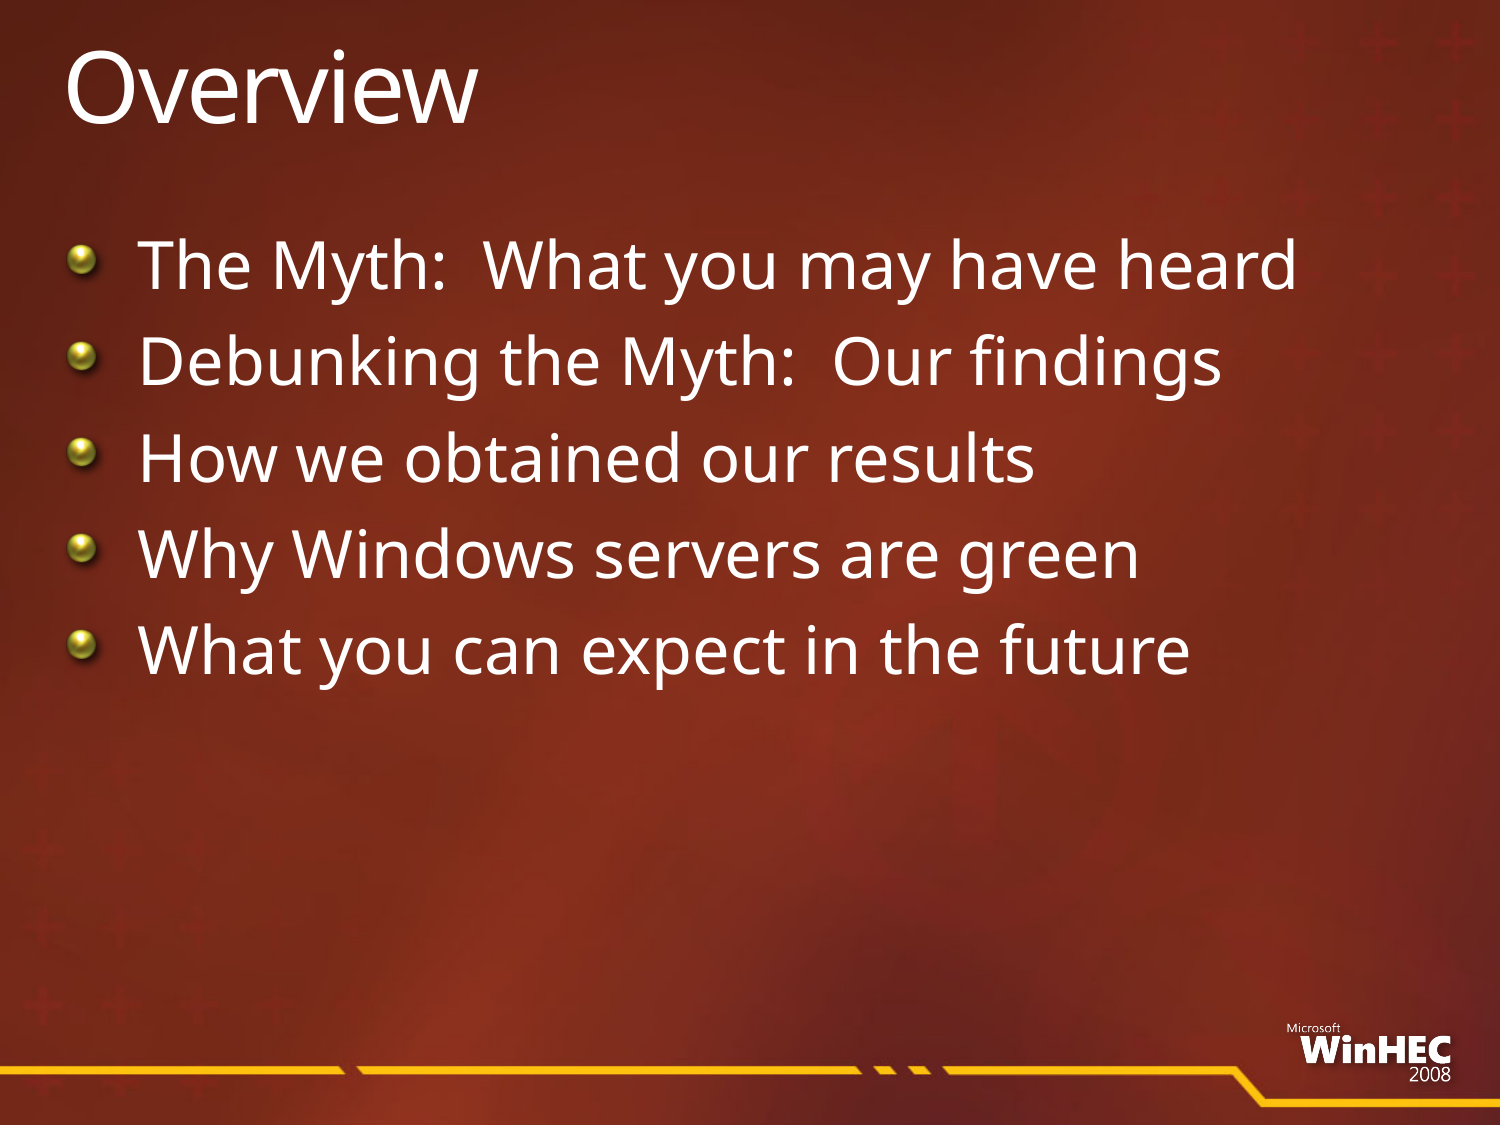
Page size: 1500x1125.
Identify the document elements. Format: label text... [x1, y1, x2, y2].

title Overview [62, 37, 1438, 147]
picture [0, 0, 1500, 1125]
list The Myth: What you may have heard Debunking the Myth: Our findings How we obtained our results Why Windows servers are green What you can expect in the future [62, 231, 1438, 807]
